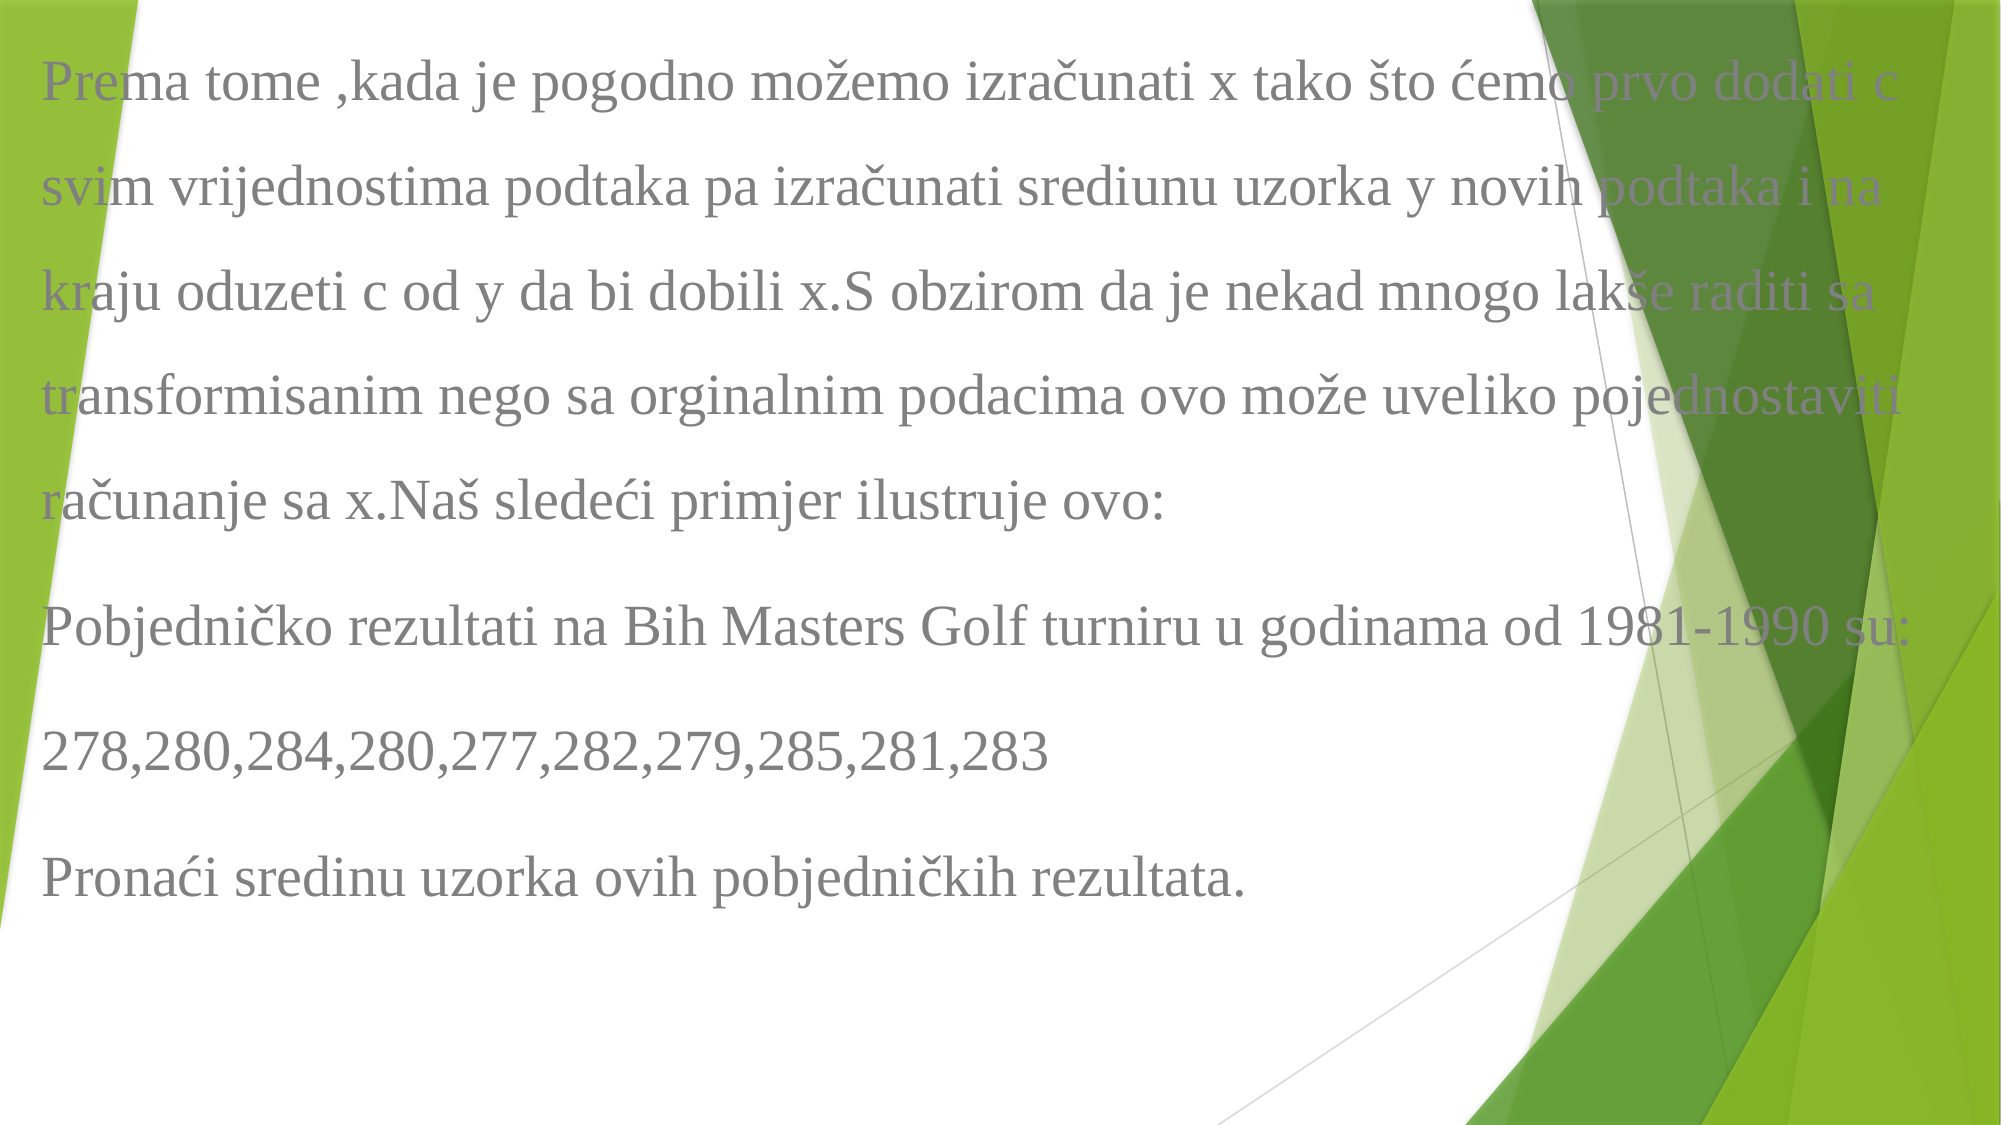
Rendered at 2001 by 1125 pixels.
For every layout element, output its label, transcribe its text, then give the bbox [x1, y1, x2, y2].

subtitle Prema tome ,kada je pogodno možemo izračunati x tako što ćemo prvo dodati c svim vrijednostima podtaka pa izračunati srediunu uzorka y novih podtaka i na kraju oduzeti c od y da bi dobili x.S obzirom da je nekad mnogo lakše raditi sa transformisanim nego sa orginalnim podacima ovo može uveliko pojednostaviti računanje sa x.Naš sledeći primjer ilustruje ovo: Pobjedničko rezultati na Bih Masters Golf turniru u godinama od 1981-1990 su: 278,280,284,280,277,282,279,285,281,283 Pronaći sredinu uzorka ovih pobjedničkih rezultata. [26, 0, 2000, 1125]
